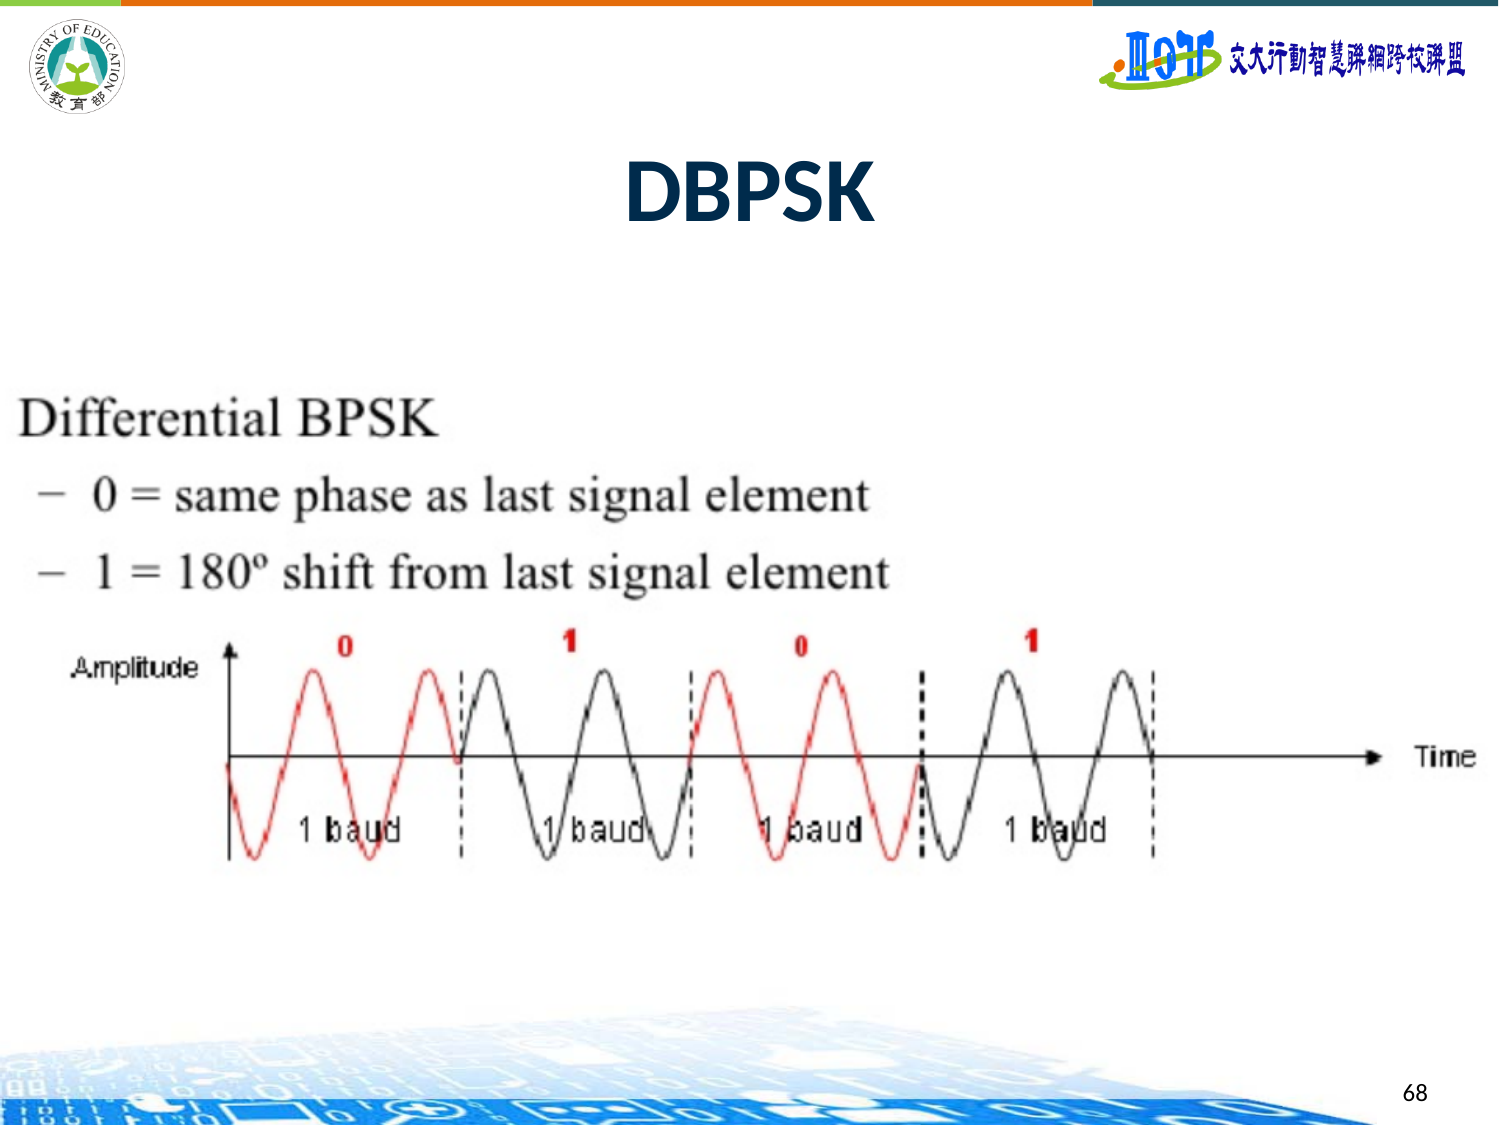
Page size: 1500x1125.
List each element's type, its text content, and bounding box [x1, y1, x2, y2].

slide_number 68 [1387, 1069, 1484, 1125]
picture [0, 987, 1377, 1125]
title DBPSK [75, 101, 1425, 268]
picture [29, 19, 125, 114]
picture [1099, 30, 1465, 90]
picture [4, 373, 1500, 887]
